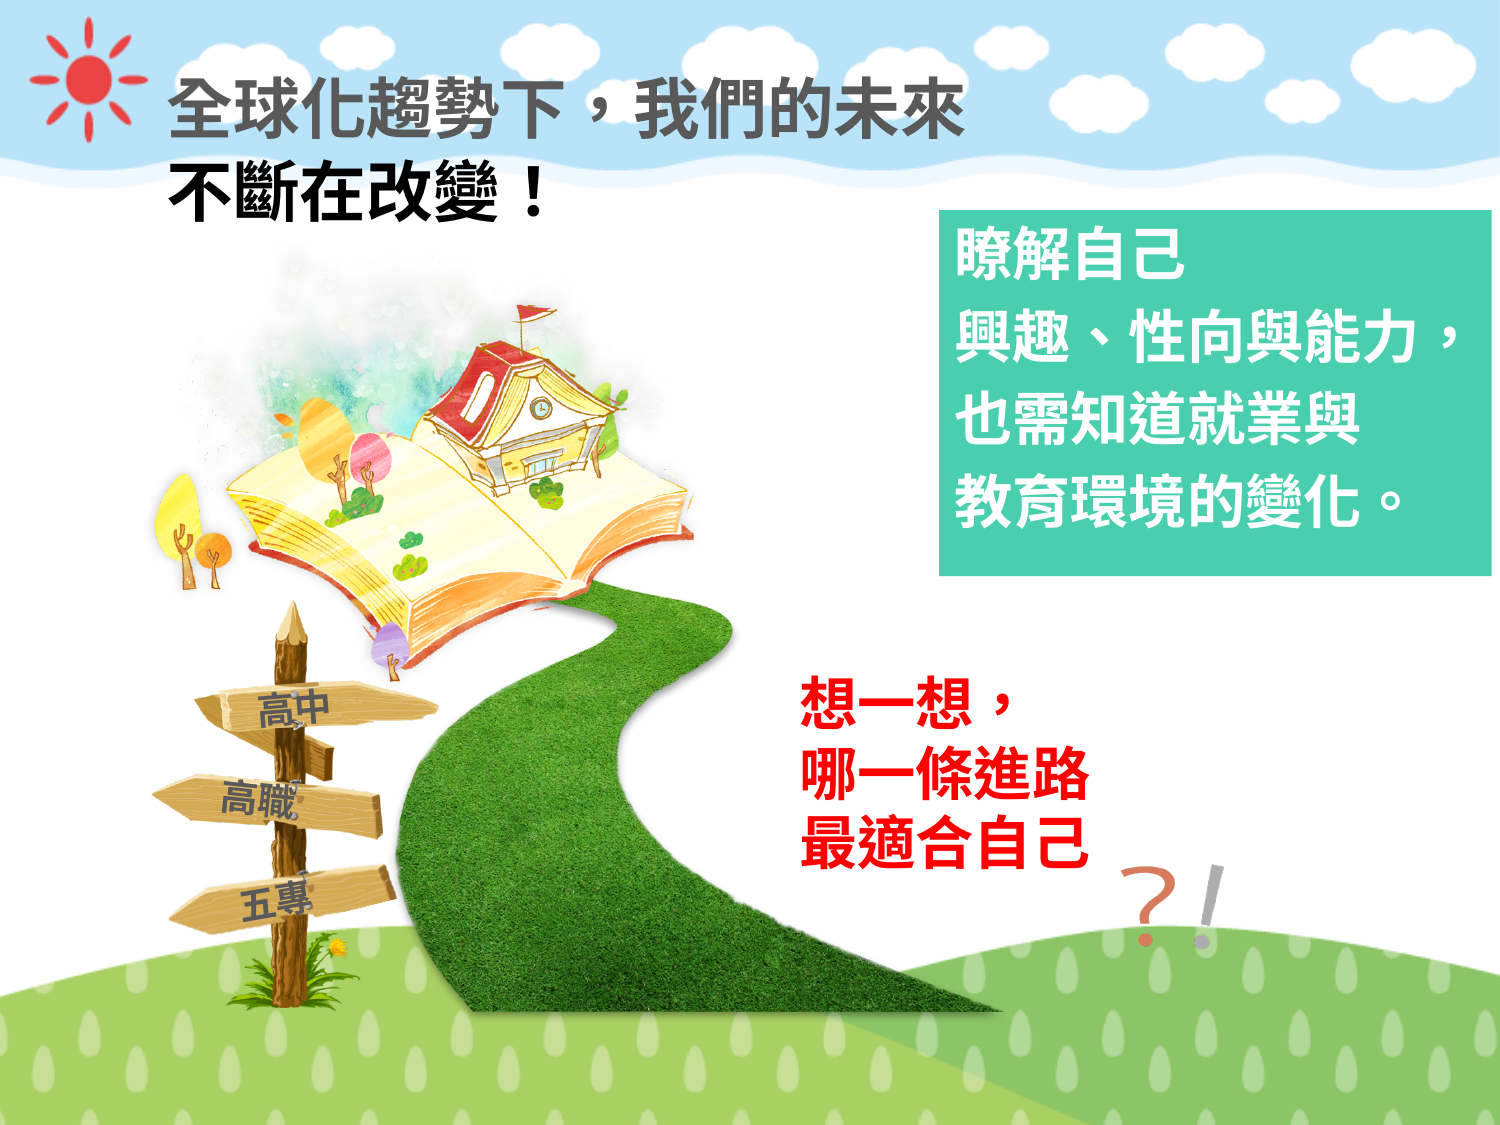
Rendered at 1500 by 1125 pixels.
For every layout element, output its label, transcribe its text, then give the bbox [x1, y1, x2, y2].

text_box 不斷在改變！ [151, 142, 586, 238]
text_box 瞭解自己 興趣、性向與能力， 也需知道就業與 教育環境的變化。 [939, 210, 1492, 577]
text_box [151, 599, 451, 1012]
picture [0, 0, 1500, 1125]
text_box 全球化趨勢下，我們的未來 [151, 59, 1002, 156]
text_box 想一想， 哪一條進路 最適合自己 [1011, 659, 1304, 887]
